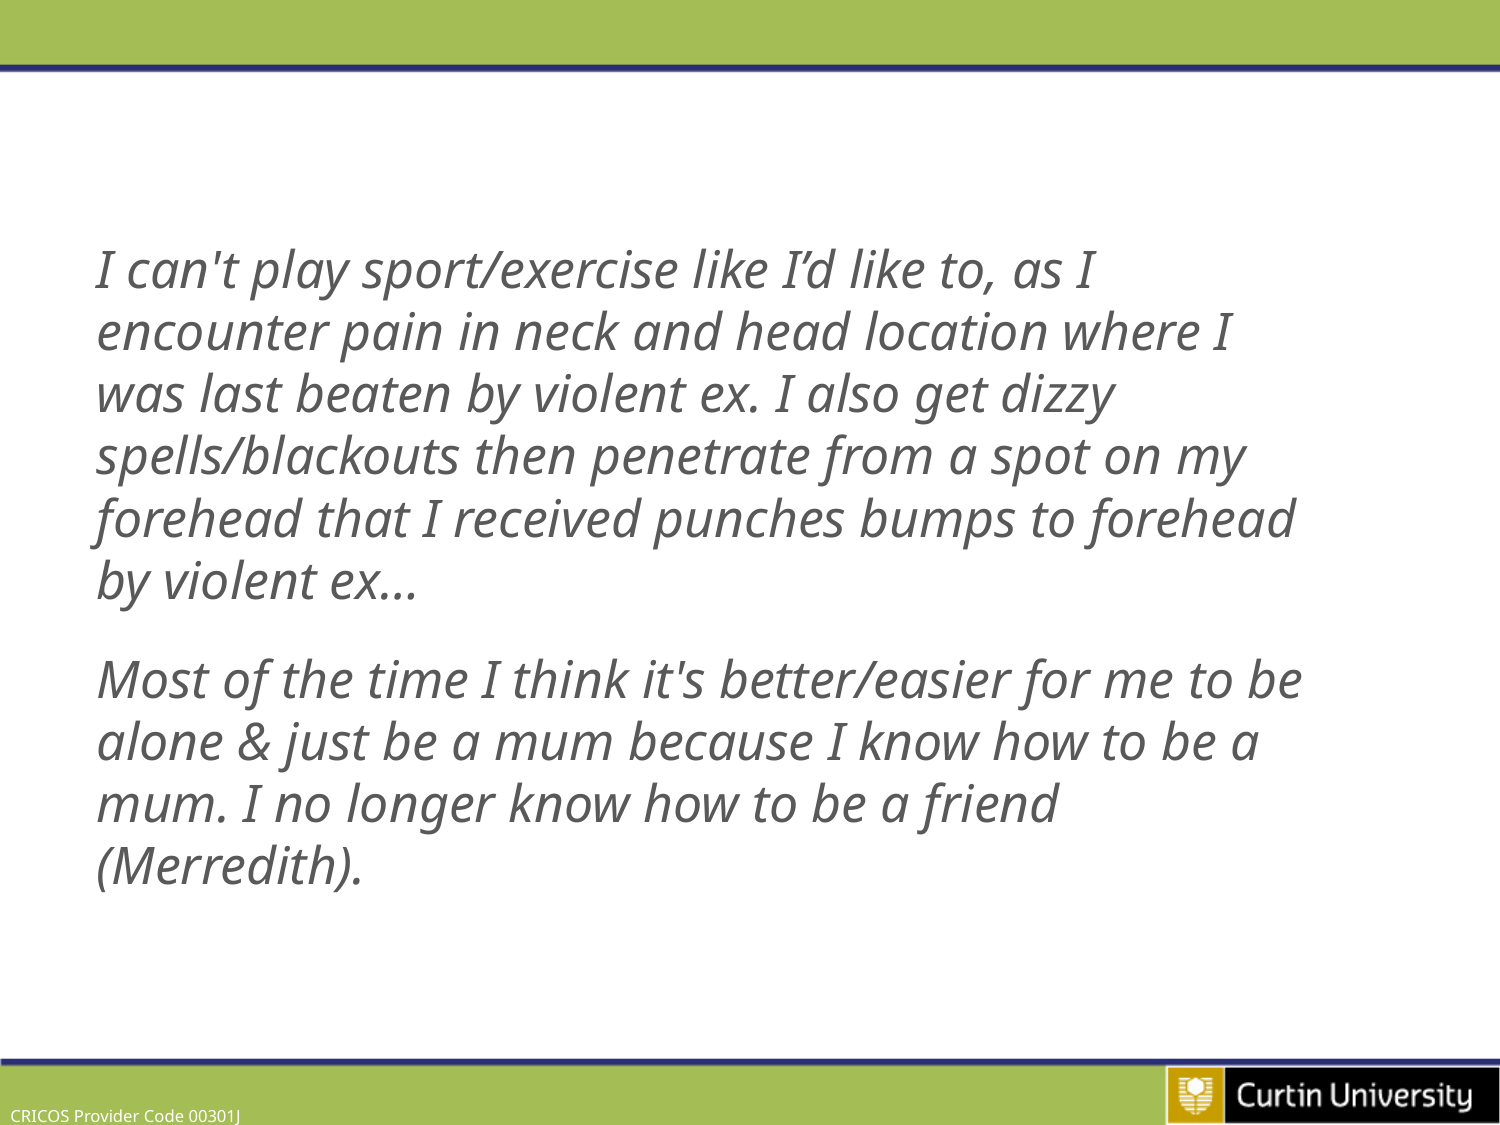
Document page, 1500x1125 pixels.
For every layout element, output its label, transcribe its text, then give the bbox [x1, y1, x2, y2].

picture [0, 0, 1500, 1125]
list I can't play sport/exercise like I’d like to, as I encounter pain in neck and head location where I was last beaten by violent ex. I also get dizzy spells/blackouts then penetrate from a spot on my forehead that I received punches bumps to forehead by violent ex… Most of the time I think it's better/easier for me to be alone & just be a mum because I know how to be a mum. I no longer know how to be a friend (Merredith). [81, 229, 1322, 910]
